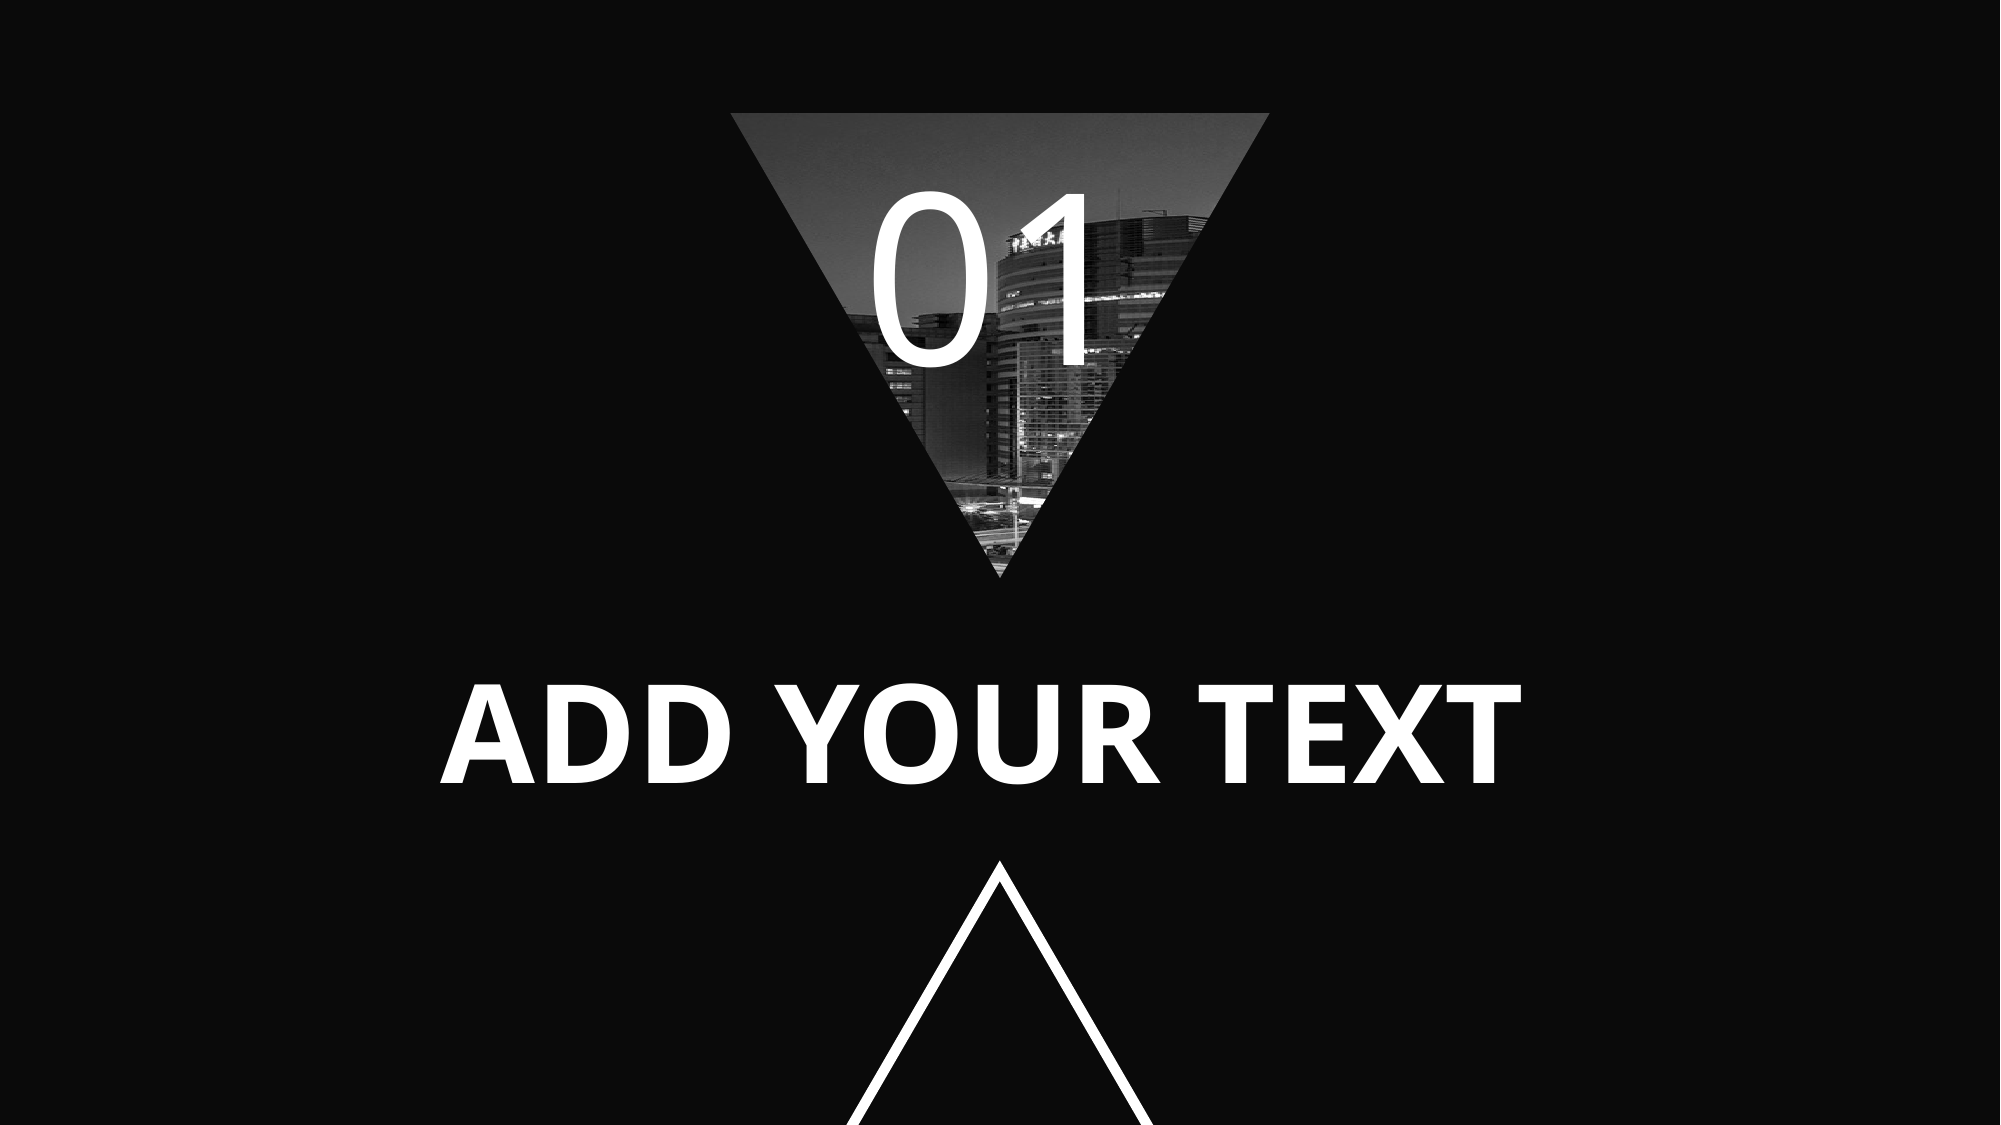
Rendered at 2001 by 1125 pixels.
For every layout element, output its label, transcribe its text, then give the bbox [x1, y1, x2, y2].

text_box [730, 113, 1270, 579]
text_box [851, 868, 1149, 1125]
text_box ADD YOUR TEXT [425, 638, 1541, 819]
